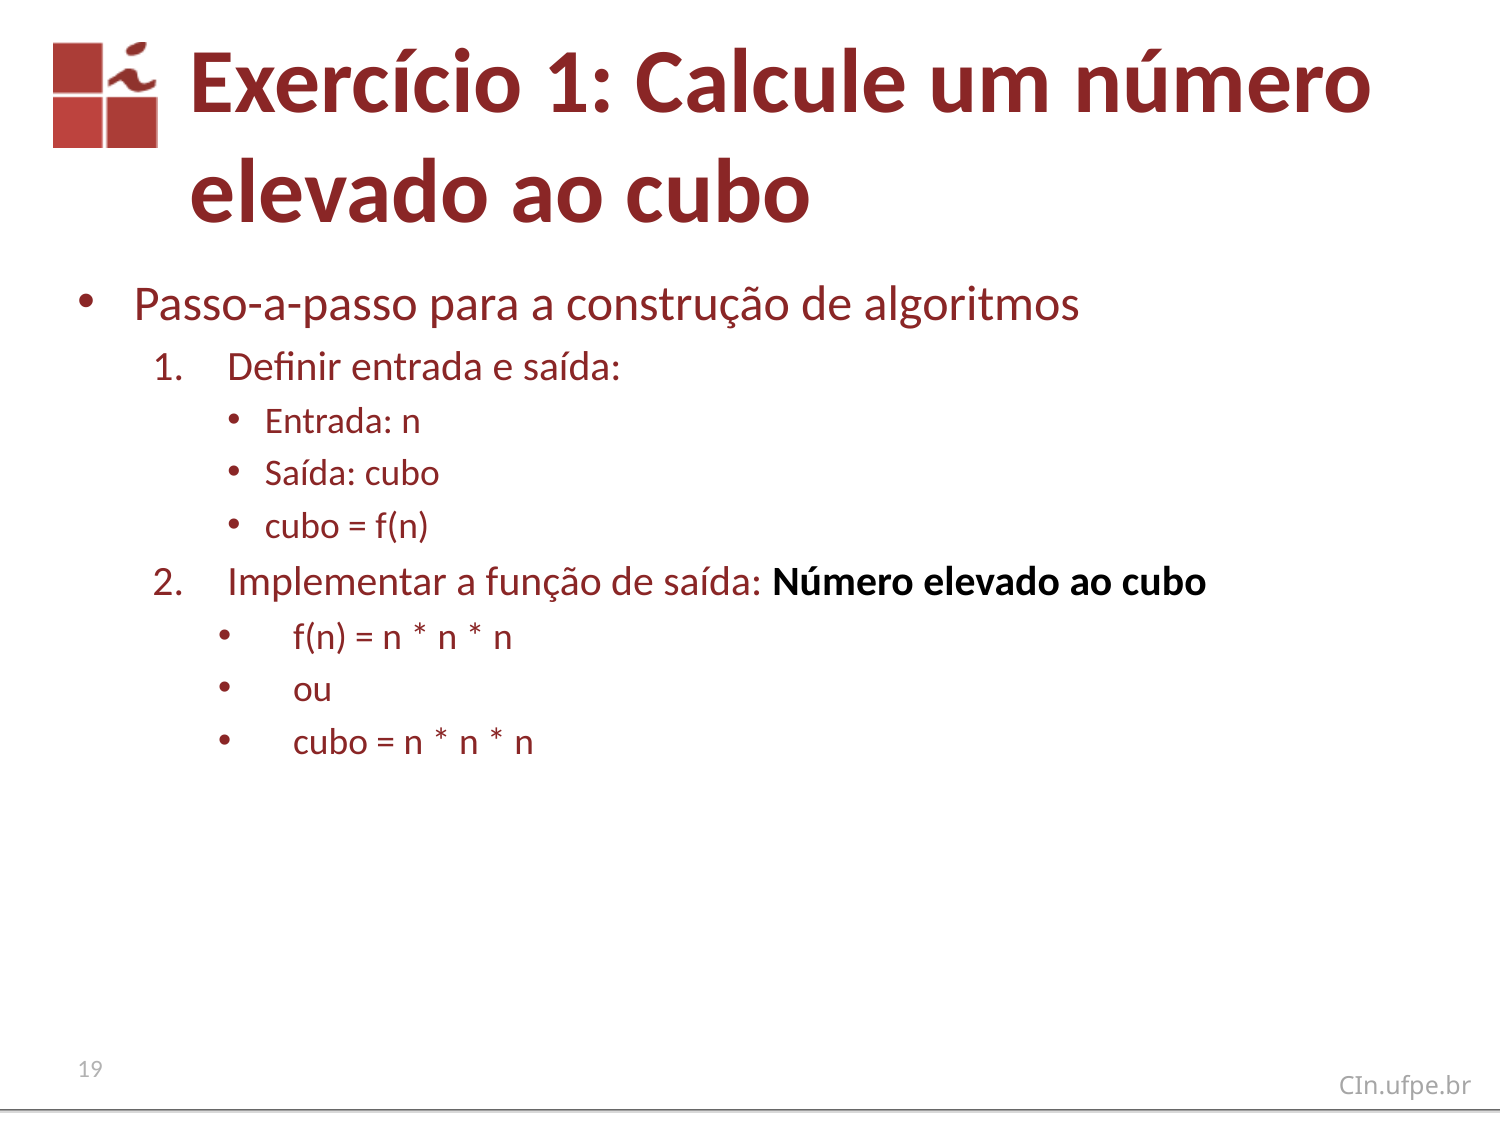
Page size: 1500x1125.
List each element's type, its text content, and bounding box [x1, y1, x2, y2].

picture [53, 42, 158, 148]
title Exercício 1: Calcule um número elevado ao cubo [174, 37, 1450, 225]
list Passo-a-passo para a construção de algoritmos Definir entrada e saída: Entrada: n Saída: cubo cubo = f(n) Implementar a função de saída: Número elevado ao cubo f(n) = n * n * n ou cubo = n * n * n [62, 262, 1450, 800]
slide_number 19 [62, 1037, 413, 1098]
picture [0, 1109, 1500, 1113]
